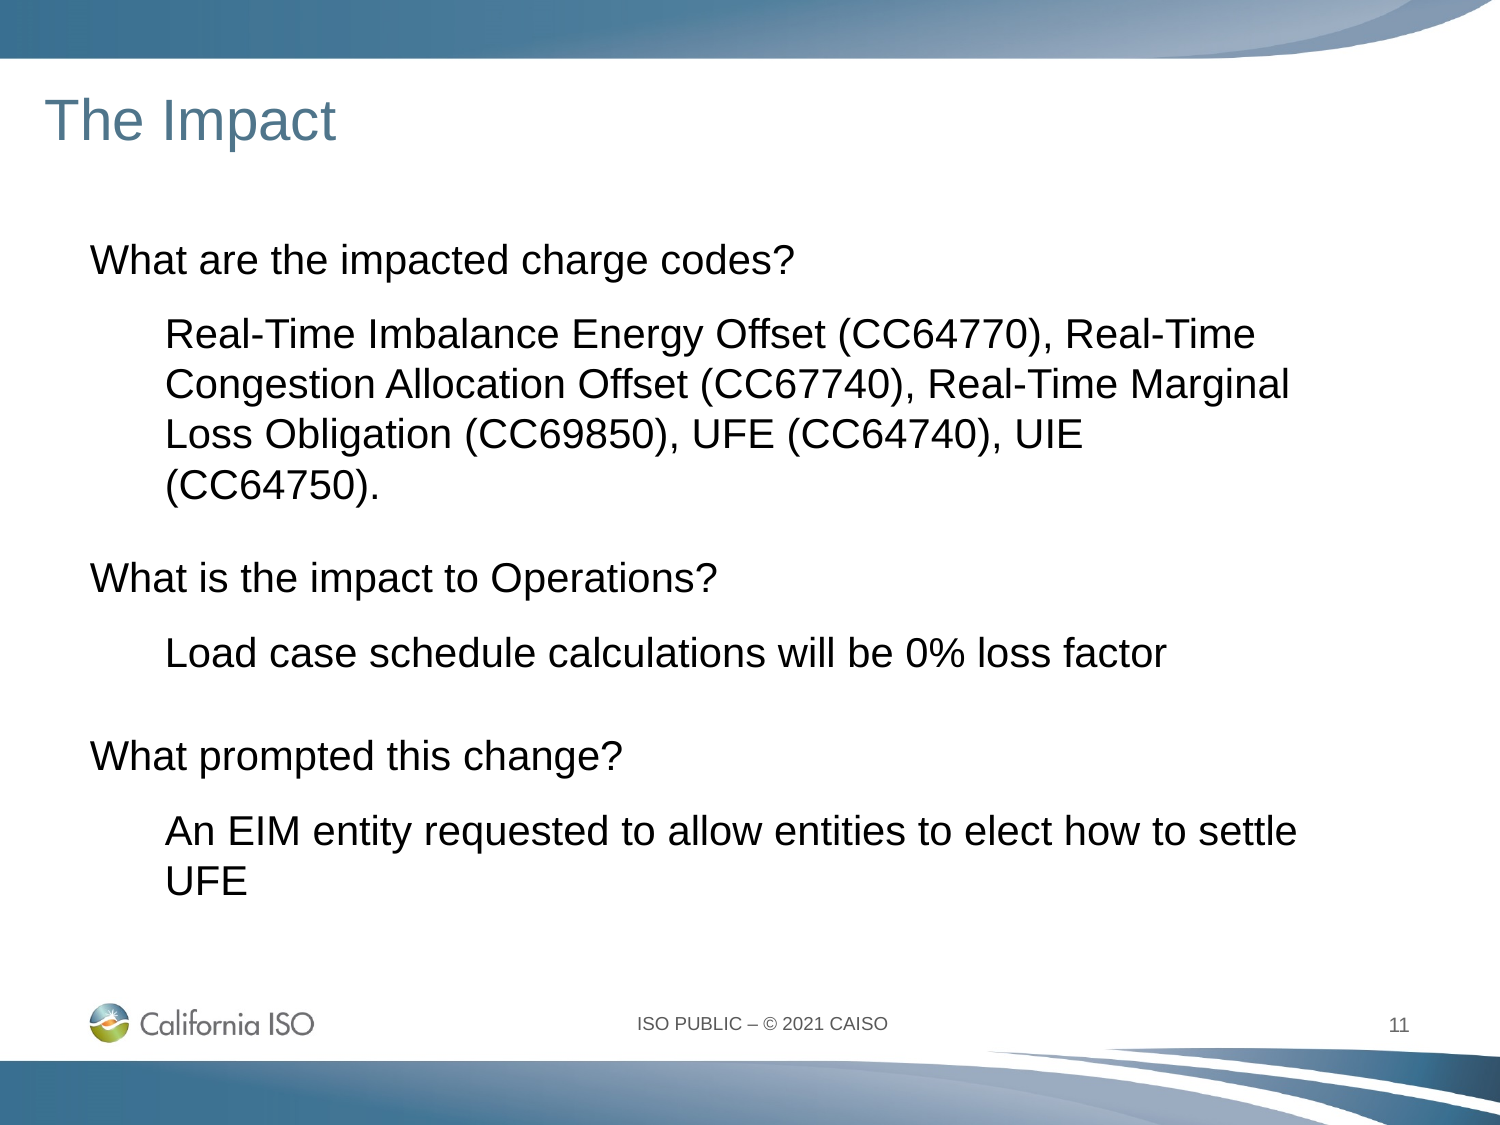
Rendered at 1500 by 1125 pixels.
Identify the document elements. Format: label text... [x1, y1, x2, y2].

text_box What prompted this change? [73, 719, 1240, 788]
text_box Real-Time Imbalance Energy Offset (CC64770), Real-Time Congestion Allocation Offset (CC67740), Real-Time Marginal Loss Obligation (CC69850), UFE (CC64740), UIE (CC64750). [148, 298, 1315, 517]
picture [0, 0, 1500, 61]
slide_number 11 [1074, 1004, 1425, 1064]
title The Impact [30, 75, 1469, 188]
text_box An EIM entity requested to allow entities to elect how to settle UFE [148, 794, 1377, 913]
picture [0, 997, 1500, 1125]
text_box What is the impact to Operations? [73, 541, 1240, 610]
text_box What are the impacted charge codes? [73, 223, 1240, 292]
text_box Load case schedule calculations will be 0% loss factor [148, 616, 1315, 685]
